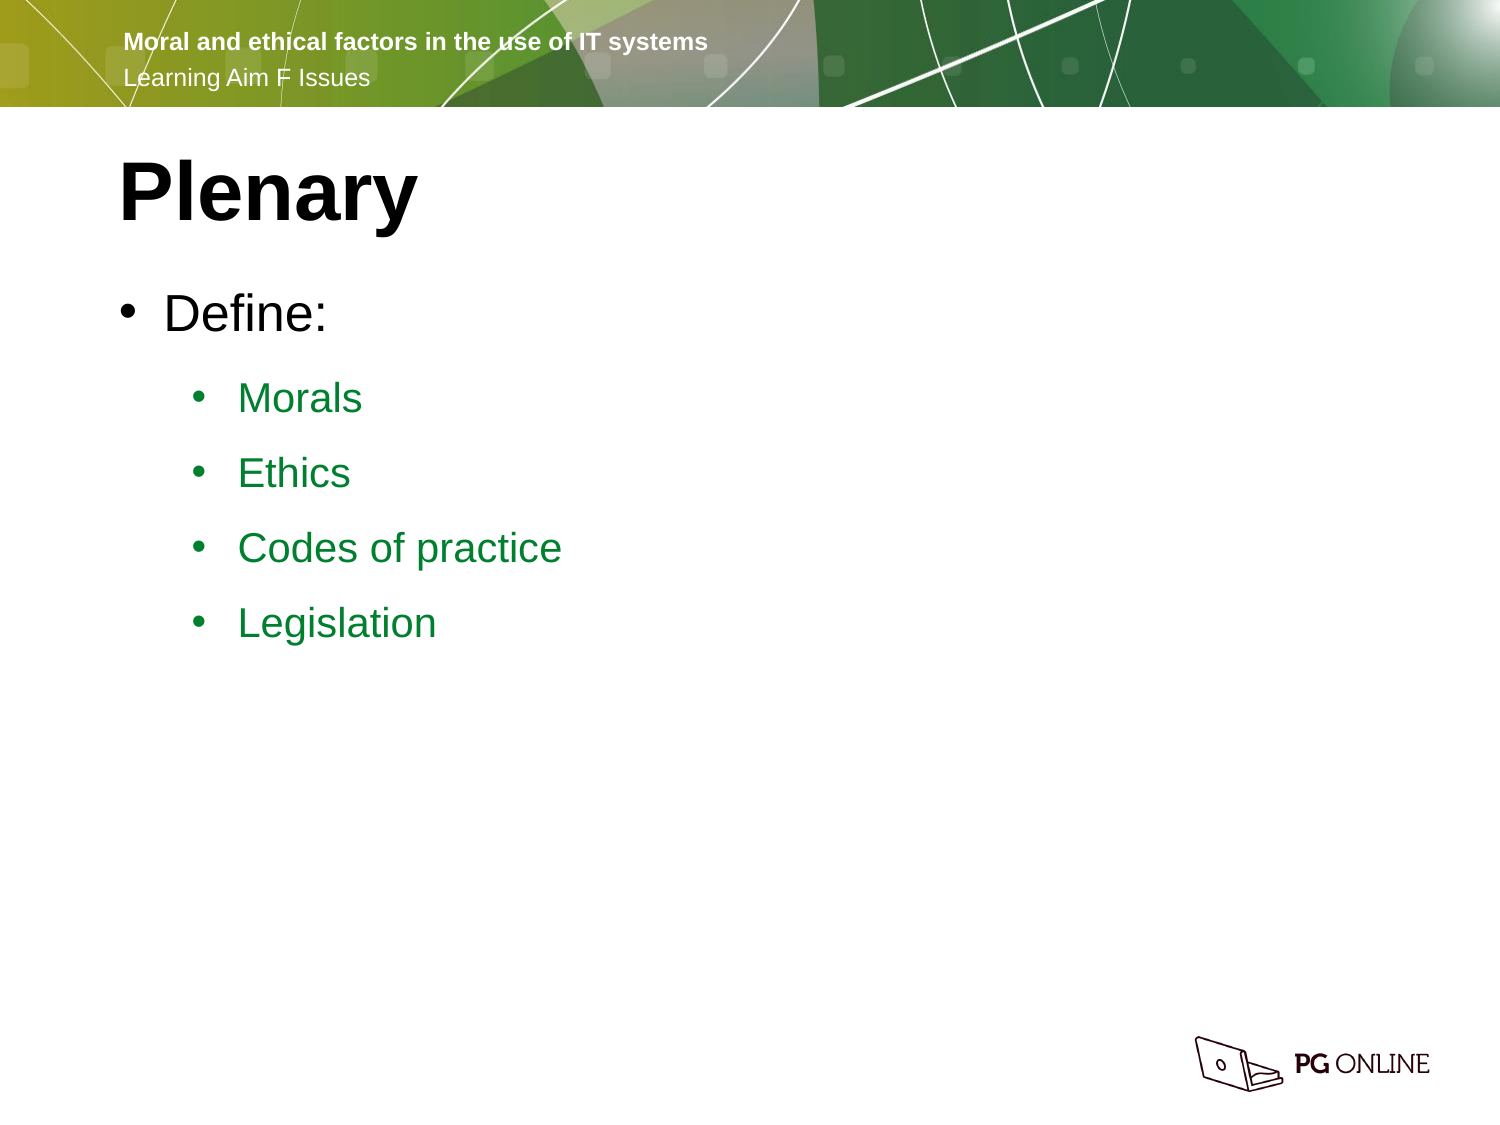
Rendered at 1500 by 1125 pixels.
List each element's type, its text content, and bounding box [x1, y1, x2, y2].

list Plenary [118, 148, 1401, 259]
list Define: Morals Ethics Codes of practice Legislation [118, 279, 1398, 847]
picture [1194, 1036, 1430, 1092]
picture [0, 0, 1500, 107]
